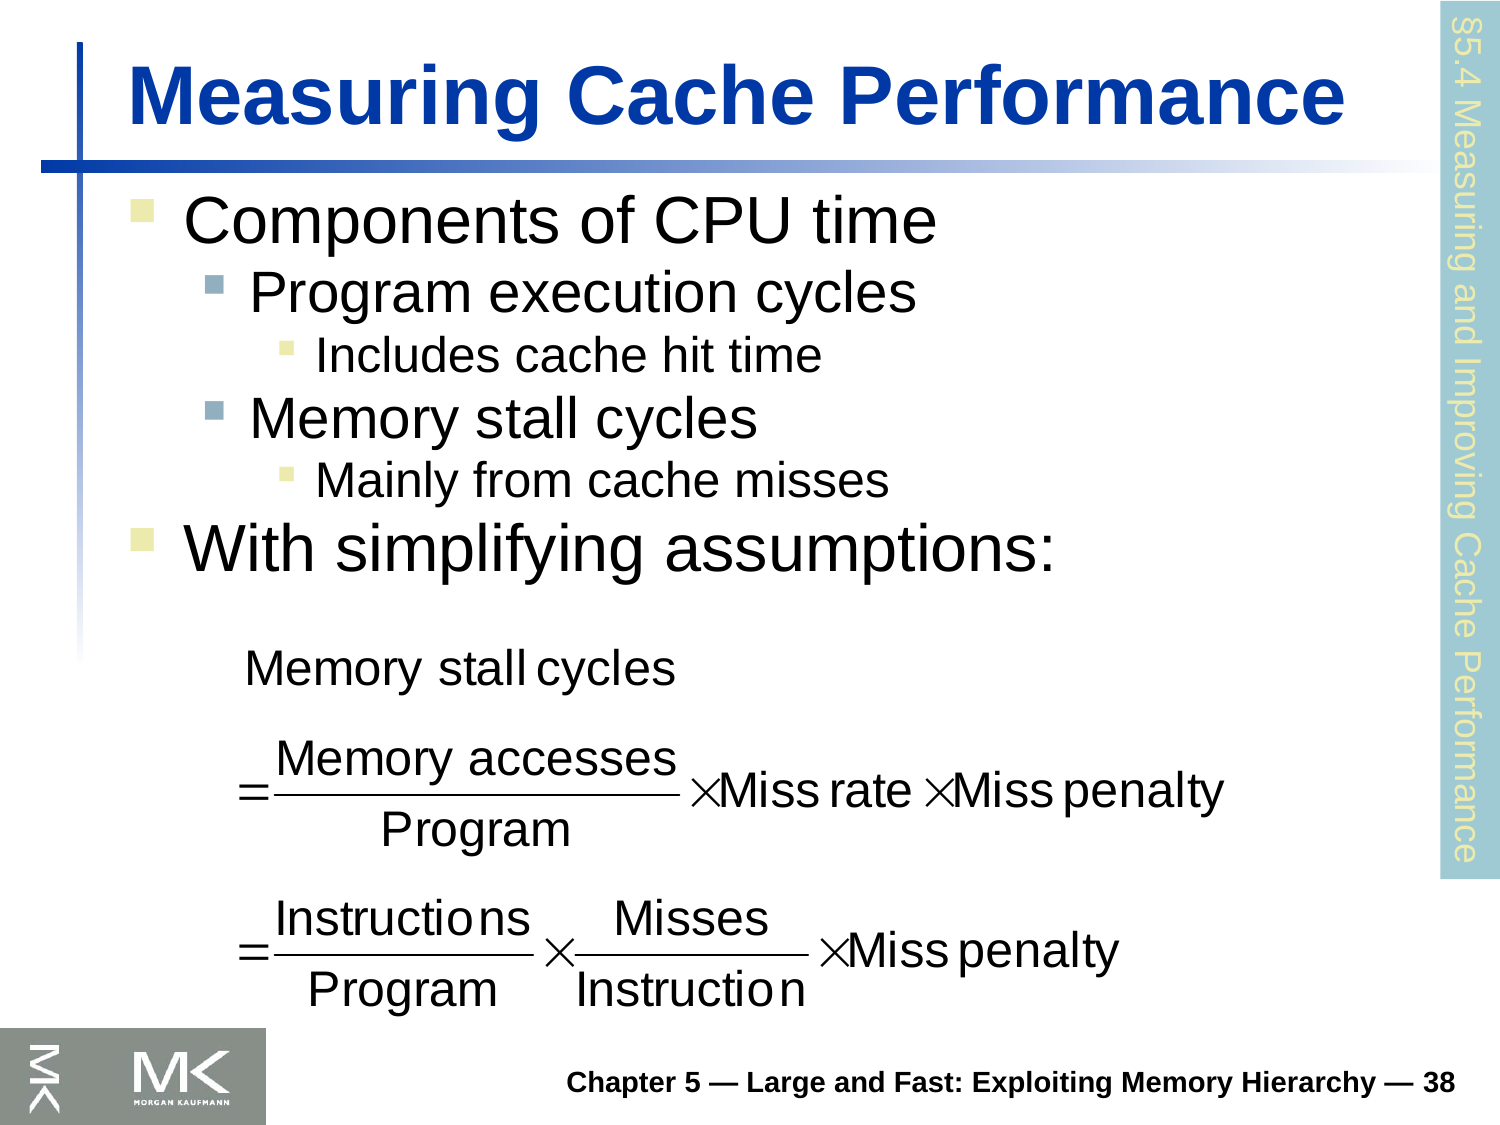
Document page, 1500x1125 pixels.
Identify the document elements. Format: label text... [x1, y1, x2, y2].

picture [0, 1028, 266, 1125]
footer Chapter 5 — Large and Fast: Exploiting Memory Hierarchy — 38 [277, 1046, 1471, 1106]
text_box §5.4 Measuring and Improving Cache Performance [1440, 0, 1500, 880]
list Components of CPU time Program execution cycles Includes cache hit time Memory stall cycles Mainly from cache misses With simplifying assumptions: [112, 184, 1440, 634]
title Measuring Cache Performance [112, 33, 1440, 149]
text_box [227, 640, 1237, 1029]
